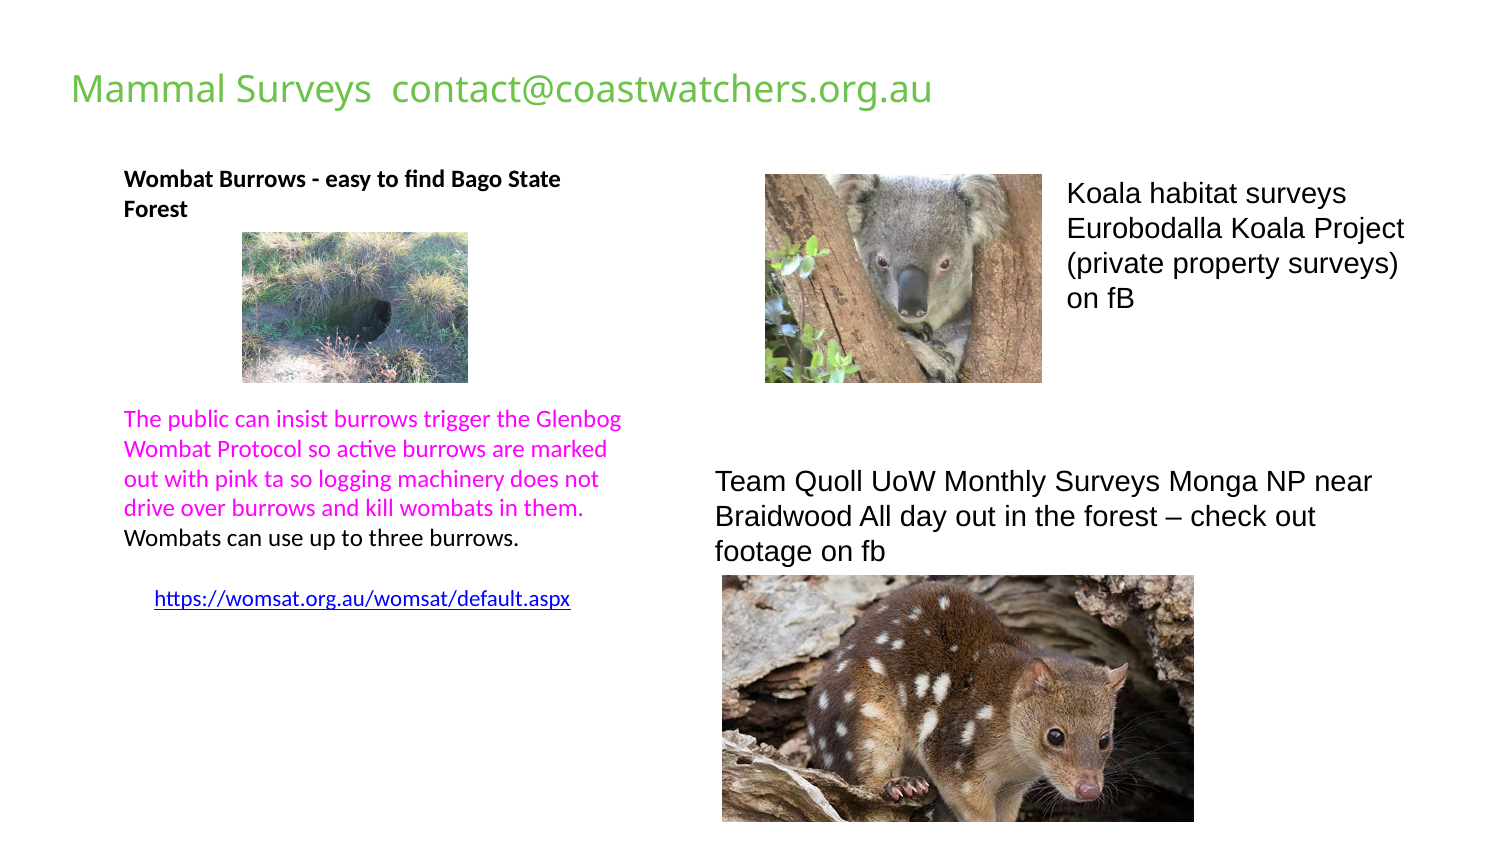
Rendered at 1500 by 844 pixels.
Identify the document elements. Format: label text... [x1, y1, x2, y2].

text_box Mammal Surveys contact@coastwatchers.org.au [55, 38, 1433, 137]
picture [242, 232, 468, 383]
text_box Team Quoll UoW Monthly Surveys Monga NP near Braidwood All day out in the forest – check out footage on fb [699, 454, 1411, 575]
text_box Koala habitat surveys Eurobodalla Koala Project (private property surveys) on fB [1051, 167, 1446, 322]
text_box https://womsat.org.au/womsat/default.aspx [139, 575, 612, 620]
picture [764, 174, 1042, 383]
picture [722, 575, 1194, 822]
text_box Wombat Burrows - easy to find Bago State Forest The public can insist burrows trigger the Glenbog Wombat Protocol so active burrows are marked out with pink ta so logging machinery does not drive over burrows and kill wombats in them. Wombats can use up to three burrows. [108, 147, 642, 598]
